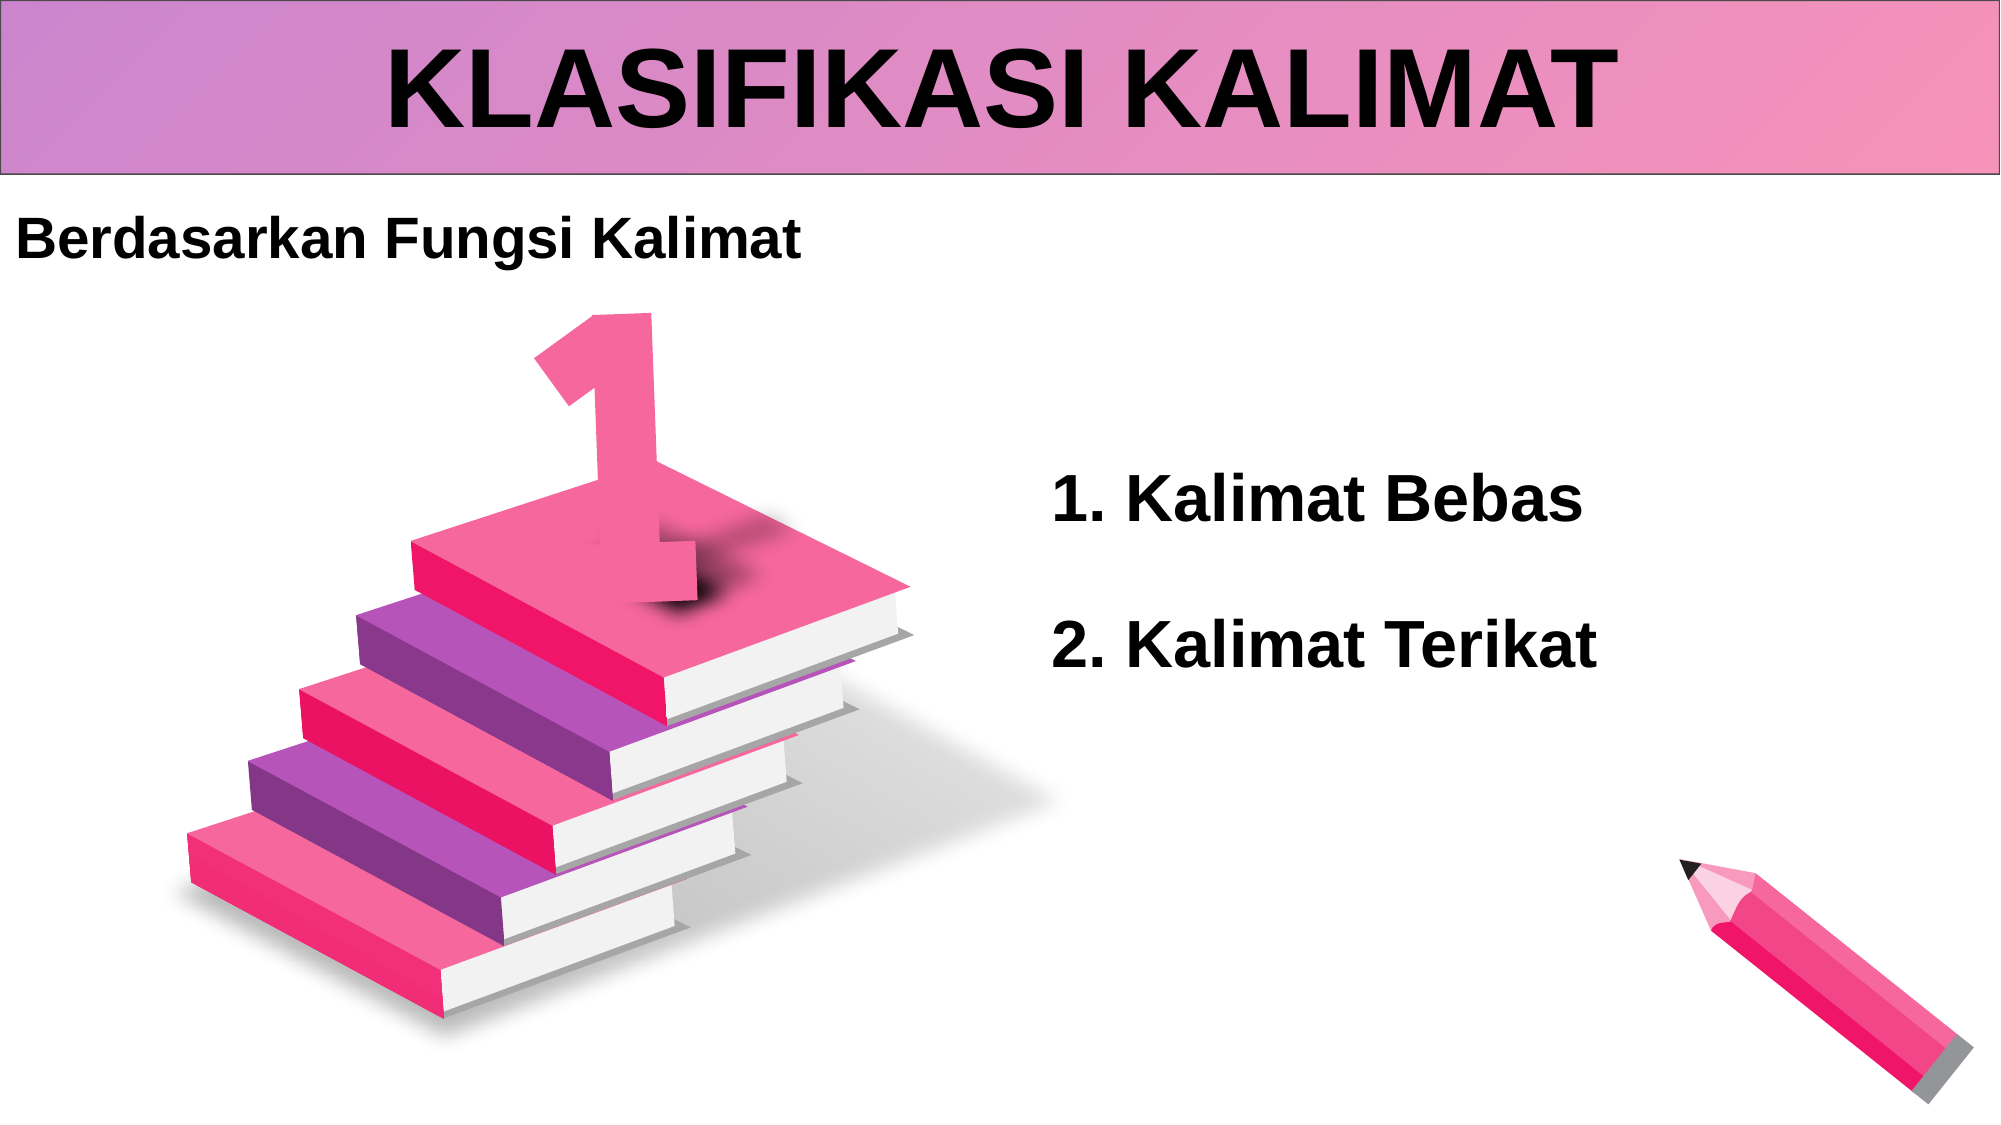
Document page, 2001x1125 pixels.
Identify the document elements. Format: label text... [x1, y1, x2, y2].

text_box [122, 308, 1116, 1049]
text_box 2. Kalimat Terikat [1116, 593, 1794, 689]
text_box Berdasarkan Fungsi Kalimat [0, 193, 993, 278]
list KLASIFIKASI KALIMAT [53, 31, 1952, 151]
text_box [1790, 786, 1865, 1125]
text_box 1. Kalimat Bebas [1116, 447, 1794, 543]
